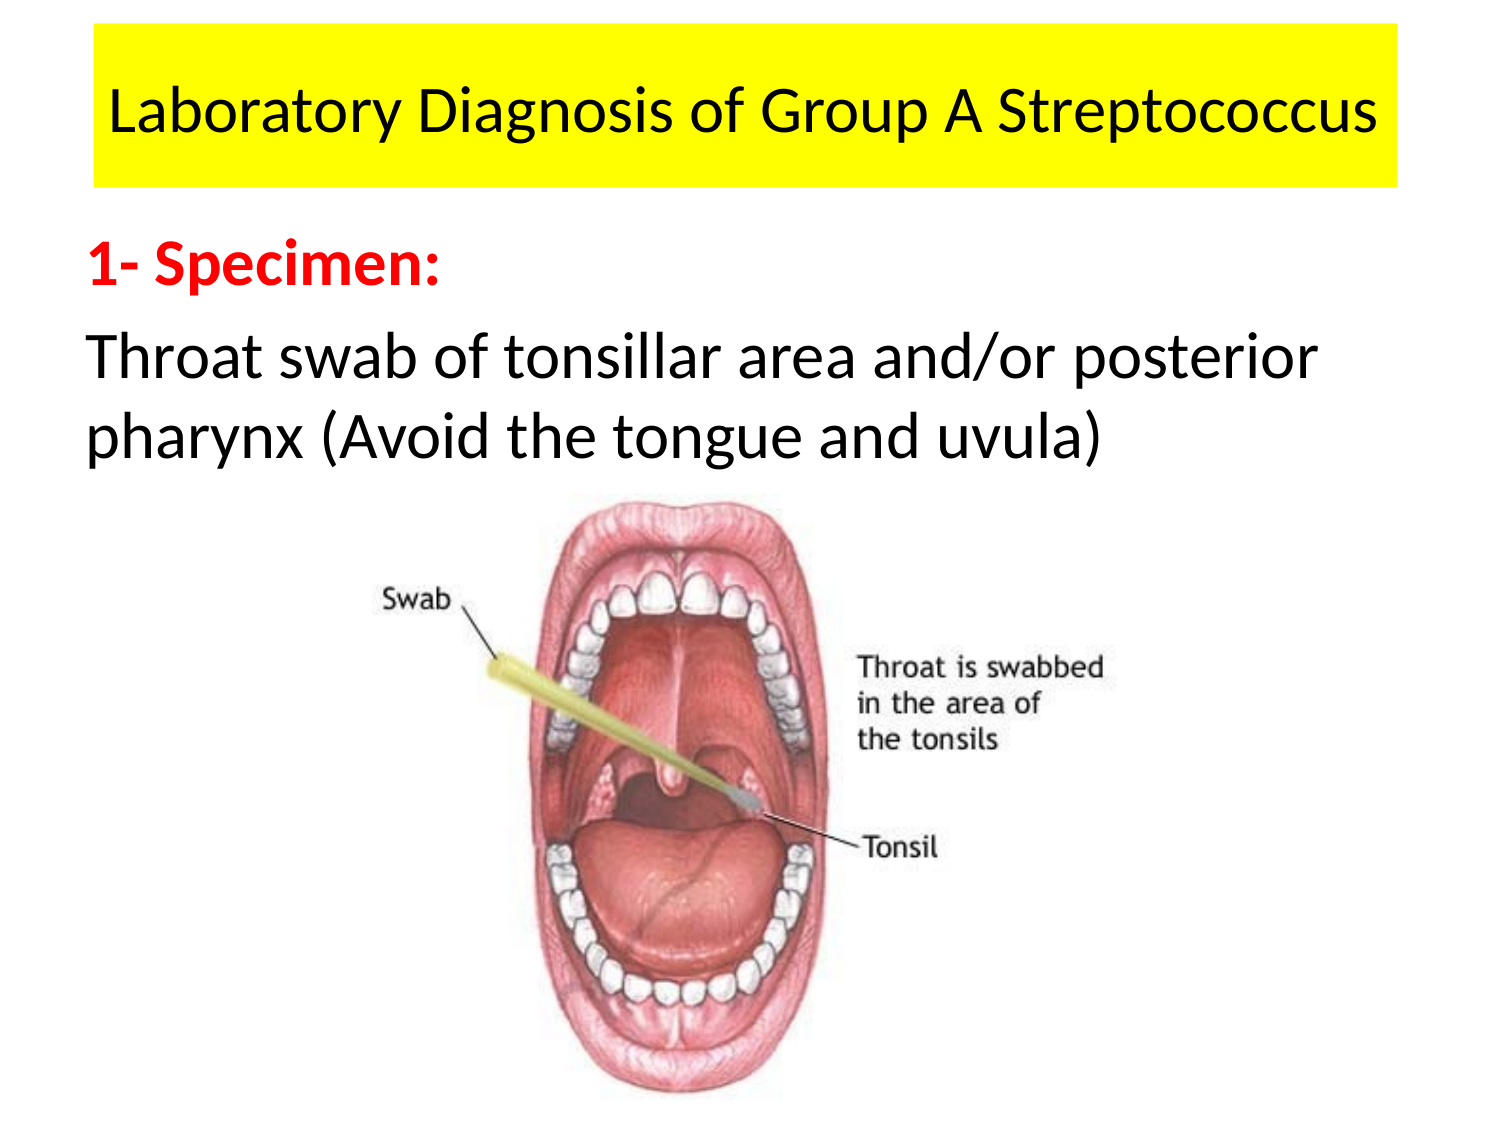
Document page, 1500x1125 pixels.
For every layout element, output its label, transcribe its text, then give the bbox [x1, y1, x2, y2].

list 1- Specimen: Throat swab of tonsillar area and/or posterior pharynx (Avoid the tongue and uvula) [70, 210, 1421, 954]
title Laboratory Diagnosis of Group A Streptococcus [93, 23, 1397, 188]
picture [362, 491, 1141, 1125]
